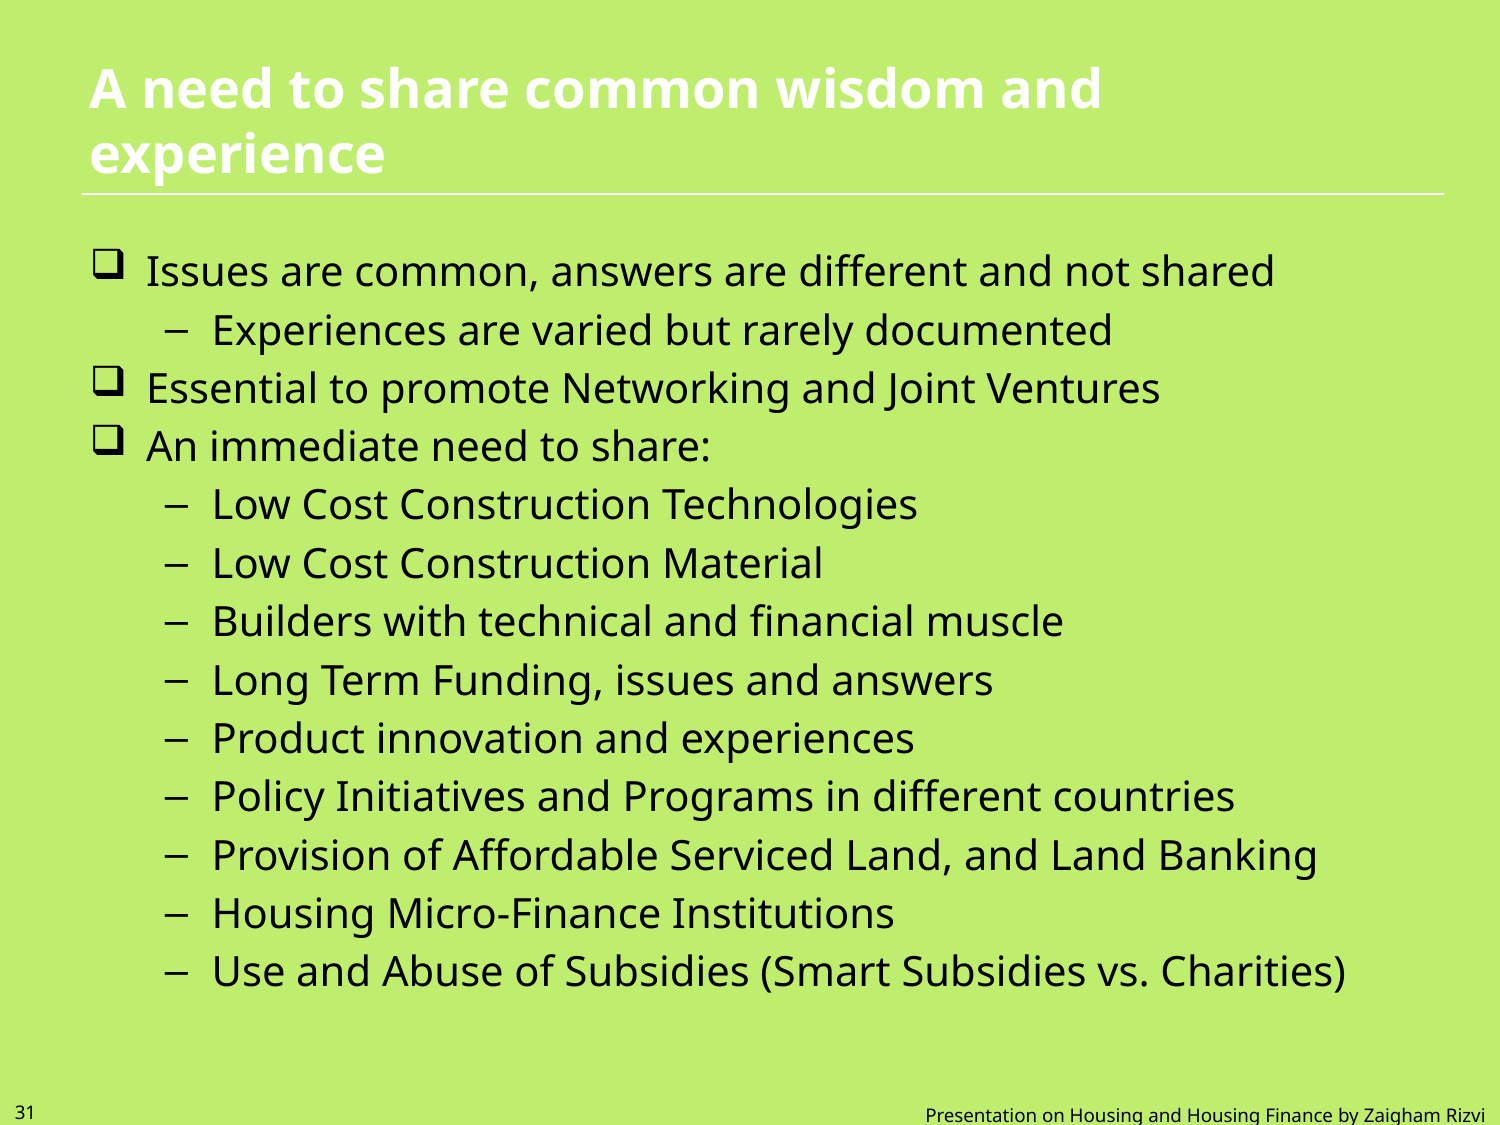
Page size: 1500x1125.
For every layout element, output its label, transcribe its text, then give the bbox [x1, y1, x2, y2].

list Issues are common, answers are different and not shared Experiences are varied but rarely documented Essential to promote Networking and Joint Ventures An immediate need to share: Low Cost Construction Technologies Low Cost Construction Material Builders with technical and financial muscle Long Term Funding, issues and answers Product innovation and experiences Policy Initiatives and Programs in different countries Provision of Affordable Serviced Land, and Land Banking Housing Micro-Finance Institutions Use and Abuse of Subsidies (Smart Subsidies vs. Charities) [75, 237, 1425, 980]
slide_number 31 [0, 1093, 100, 1125]
footer Presentation on Housing and Housing Finance by Zaigham Rizvi [637, 1095, 1500, 1125]
title A need to share common wisdom and experience [75, 45, 1425, 195]
